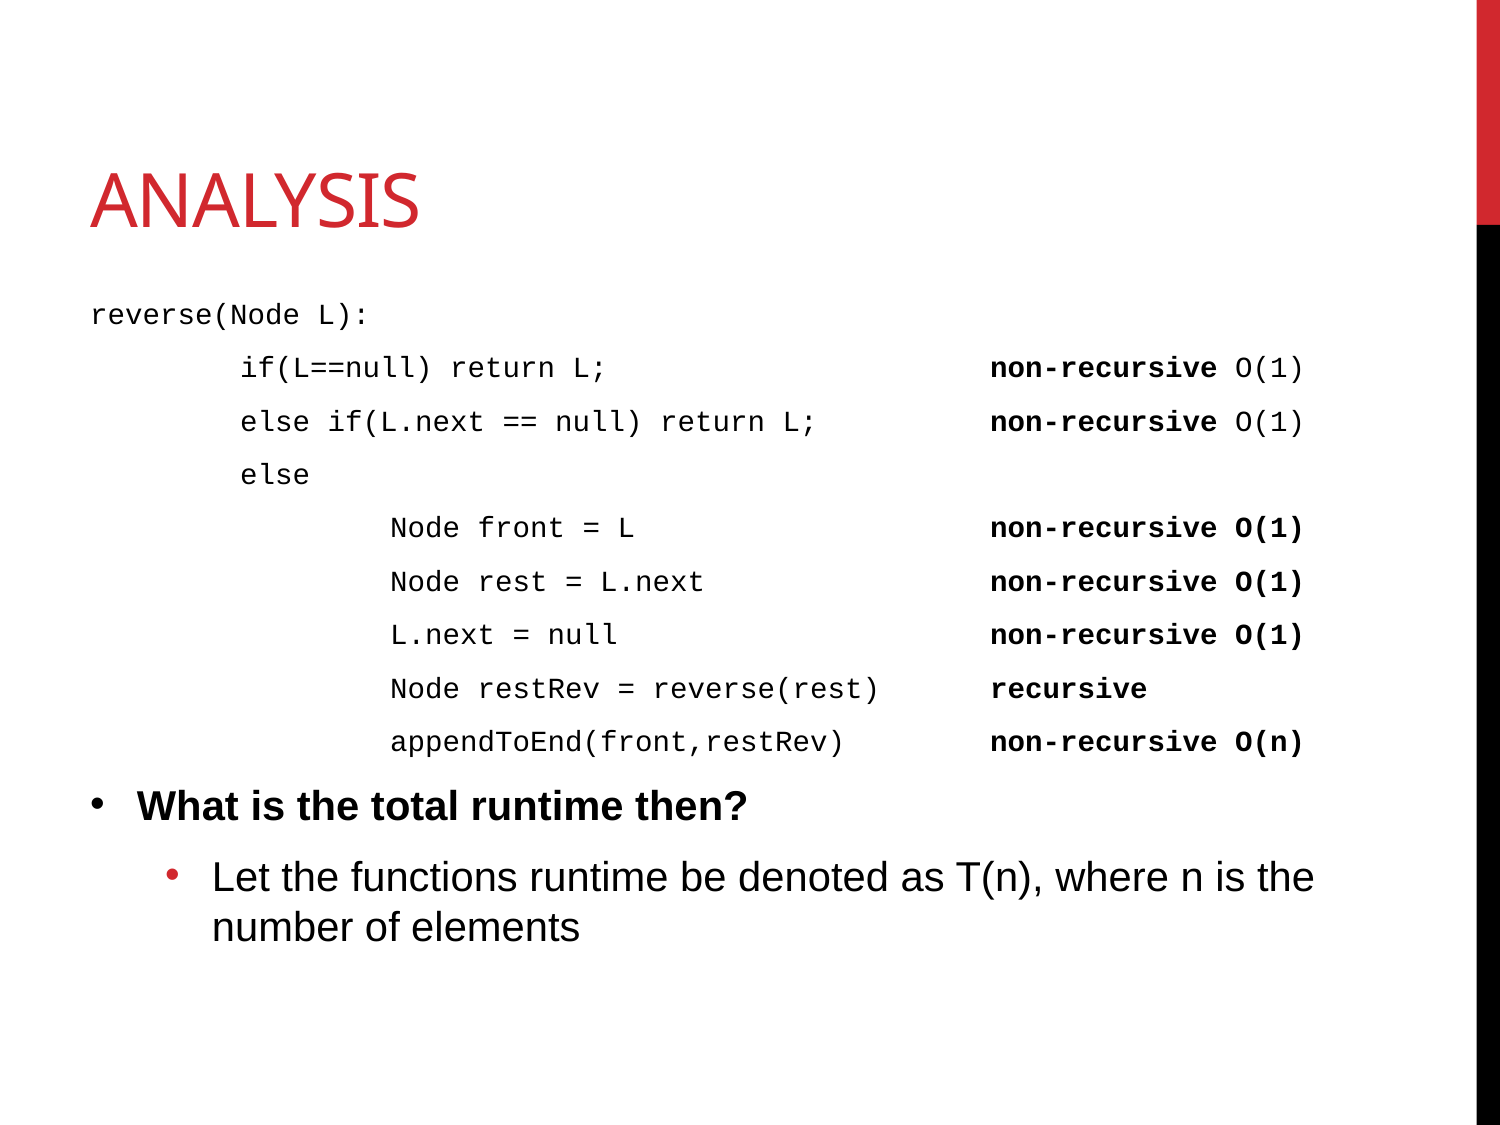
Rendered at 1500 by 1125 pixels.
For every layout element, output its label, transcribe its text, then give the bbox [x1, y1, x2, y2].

list reverse(Node L): if(L==null) return L; non-recursive O(1) else if(L.next == null) return L; non-recursive O(1) else Node front = L non-recursive O(1) Node rest = L.next non-recursive O(1) L.next = null non-recursive O(1) Node restRev = reverse(rest) recursive appendToEnd(front,restRev) non-recursive O(n) What is the total runtime then? Let the functions runtime be denoted as T(n), where n is the number of elements [75, 287, 1479, 1125]
title Analysis [75, 25, 1025, 250]
